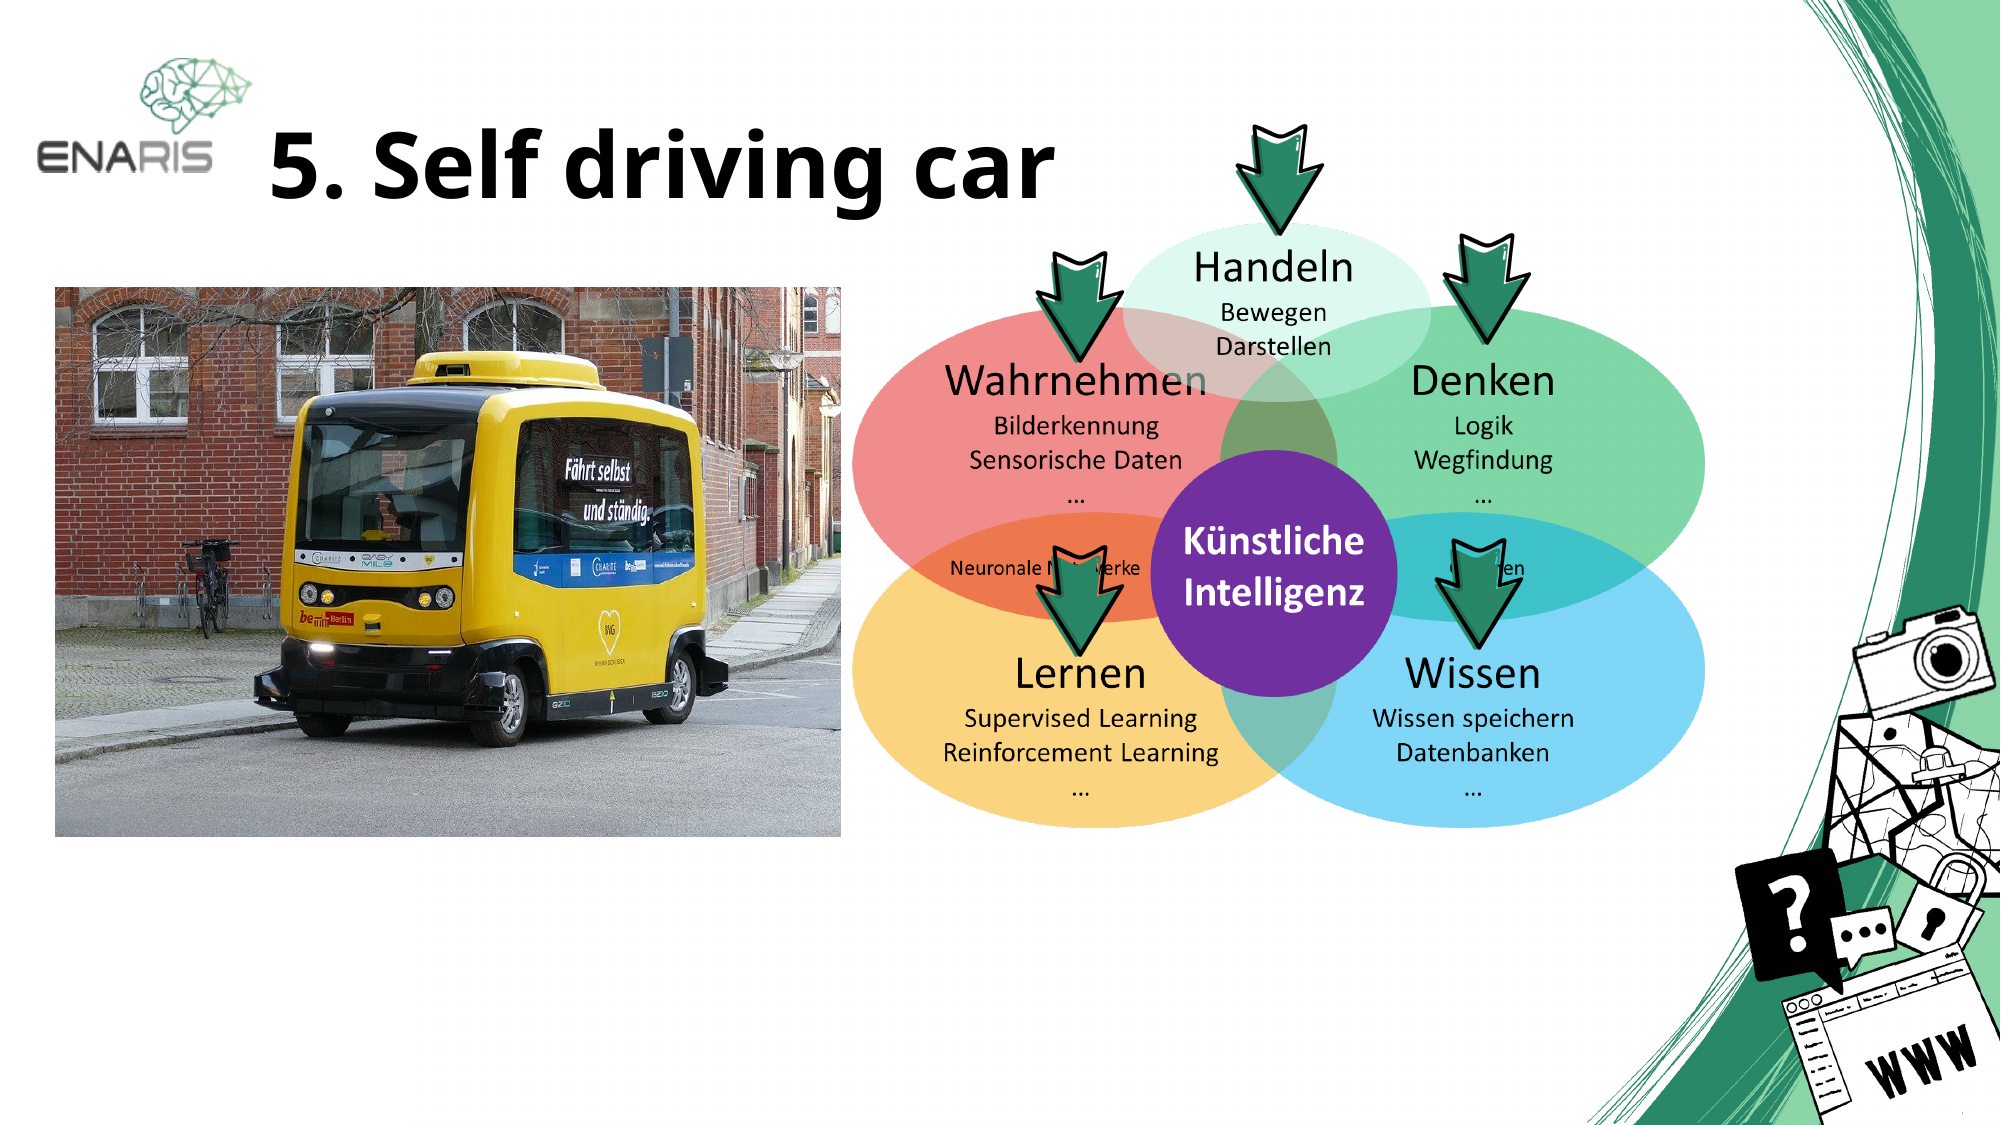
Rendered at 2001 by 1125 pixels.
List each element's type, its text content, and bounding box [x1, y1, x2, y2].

title 5. Self driving car [253, 59, 1863, 278]
picture [55, 0, 2000, 1125]
picture [37, 58, 254, 173]
